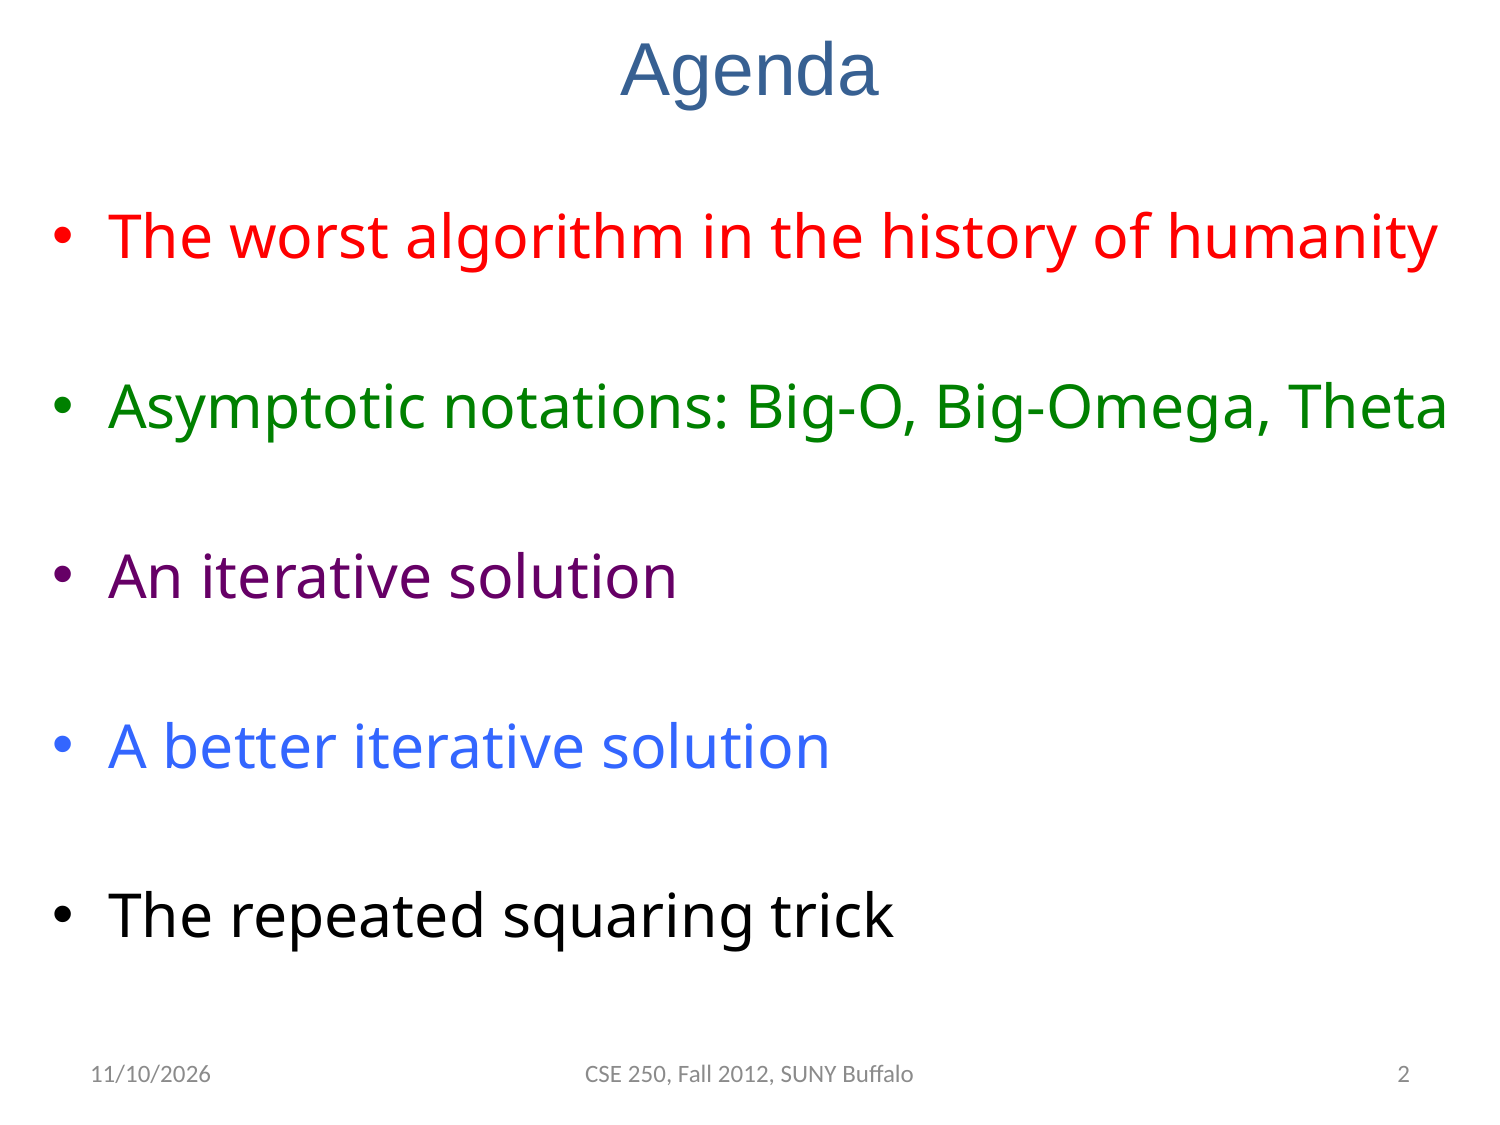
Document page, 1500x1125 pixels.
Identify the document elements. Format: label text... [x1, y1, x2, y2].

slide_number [75, 1042, 425, 1103]
slide_number 1 [1074, 1042, 1425, 1103]
footer CSE 250, Fall 2012, SUNY Buffalo [438, 1042, 1062, 1103]
title Agenda [0, 10, 1500, 121]
list The worst algorithm in the history of humanity Asymptotic notations: Big-O, Big-Omega, Theta An iterative solution A better iterative solution The repeated squaring trick [37, 190, 1473, 1005]
